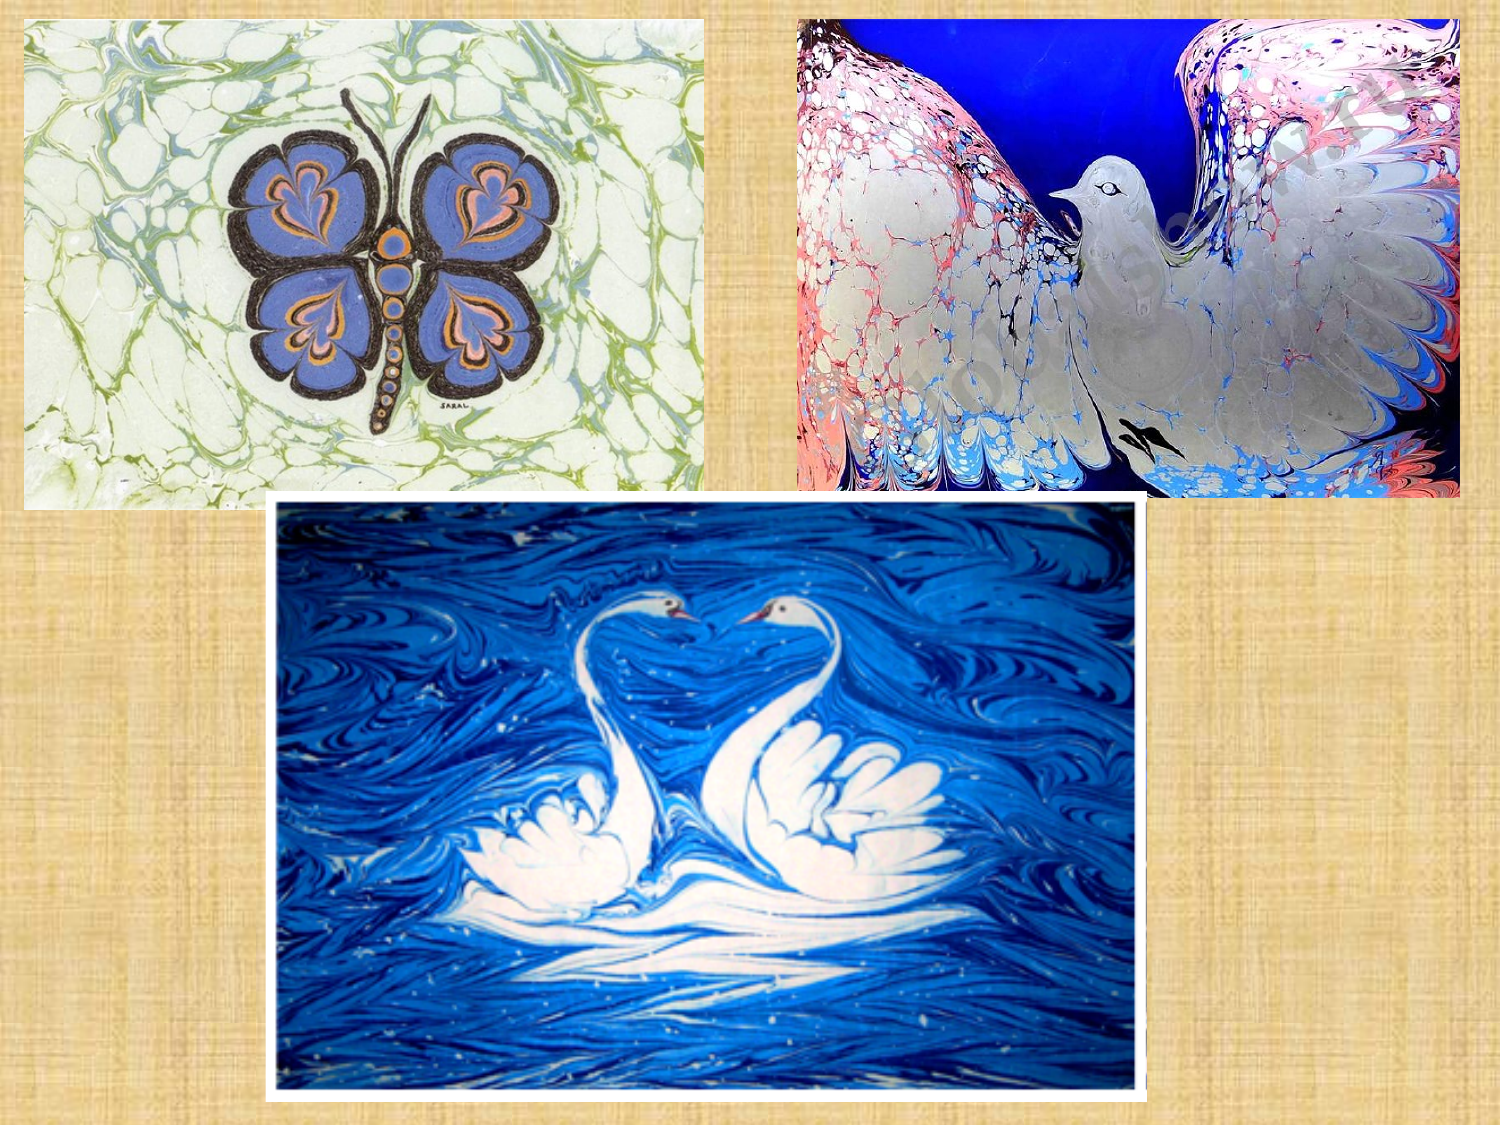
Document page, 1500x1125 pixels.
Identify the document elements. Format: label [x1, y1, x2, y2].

picture [0, 0, 1500, 1125]
list [24, 18, 704, 510]
list [796, 18, 1460, 498]
